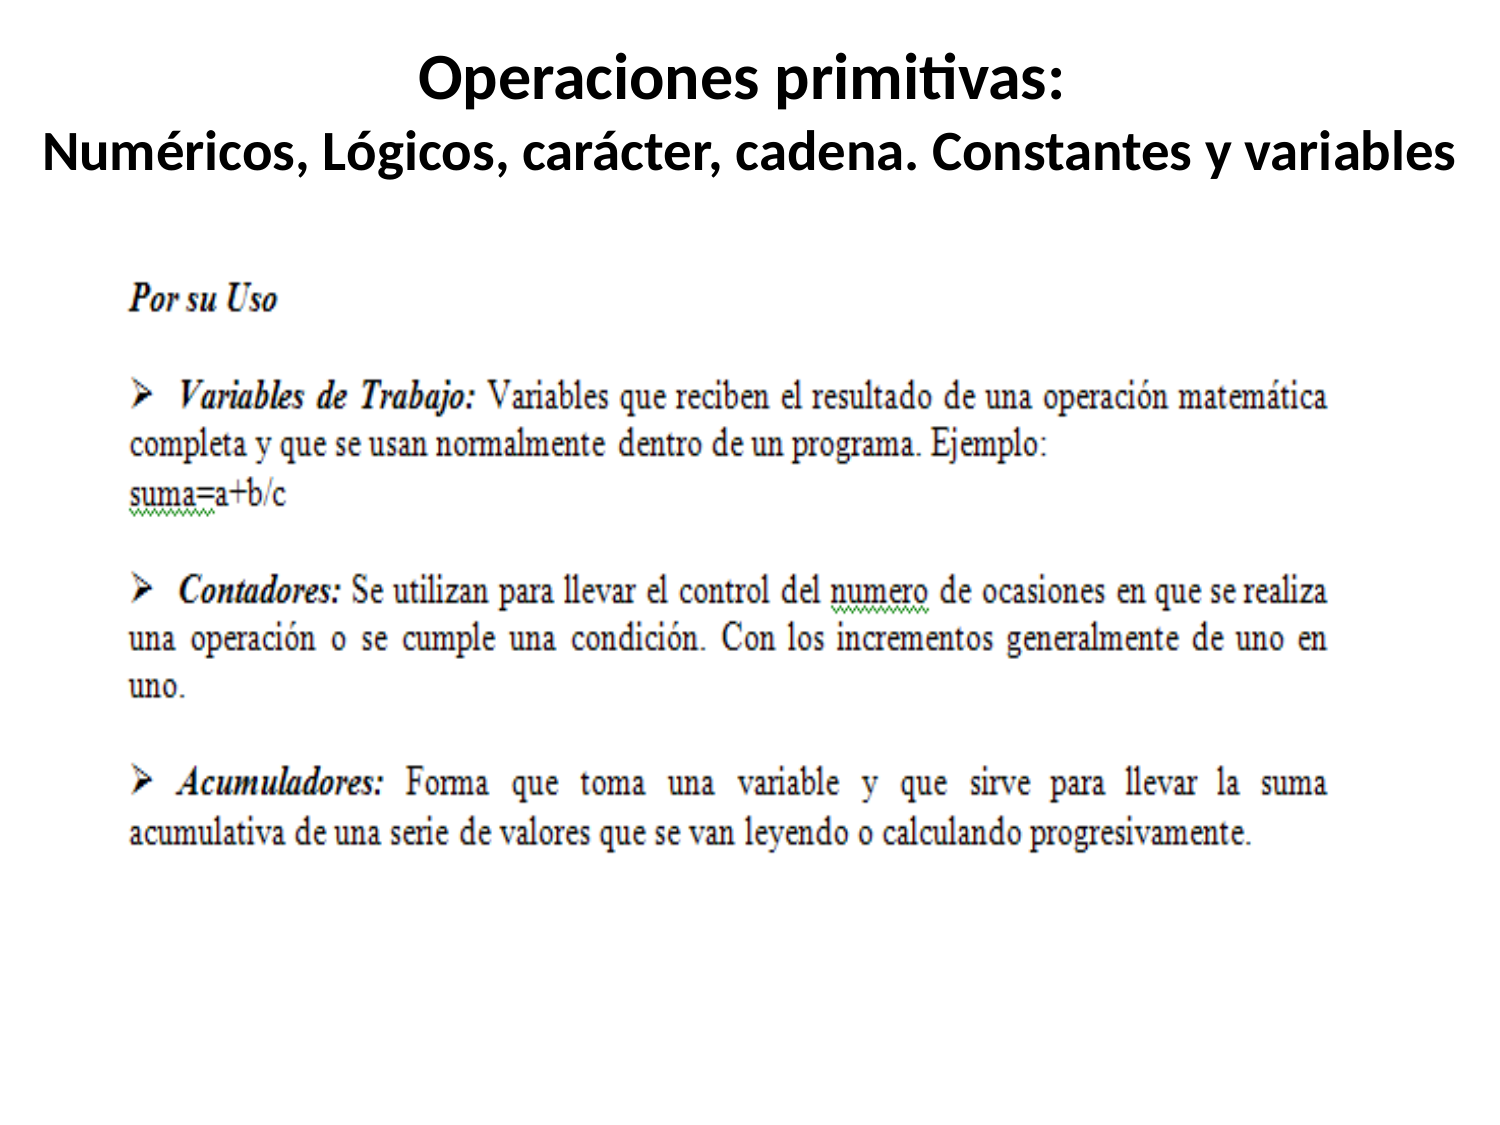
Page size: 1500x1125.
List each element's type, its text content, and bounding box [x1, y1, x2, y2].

picture [88, 278, 1436, 1024]
title Operaciones primitivas: Numéricos, Lógicos, carácter, cadena. Constantes y variables [0, 0, 1500, 220]
